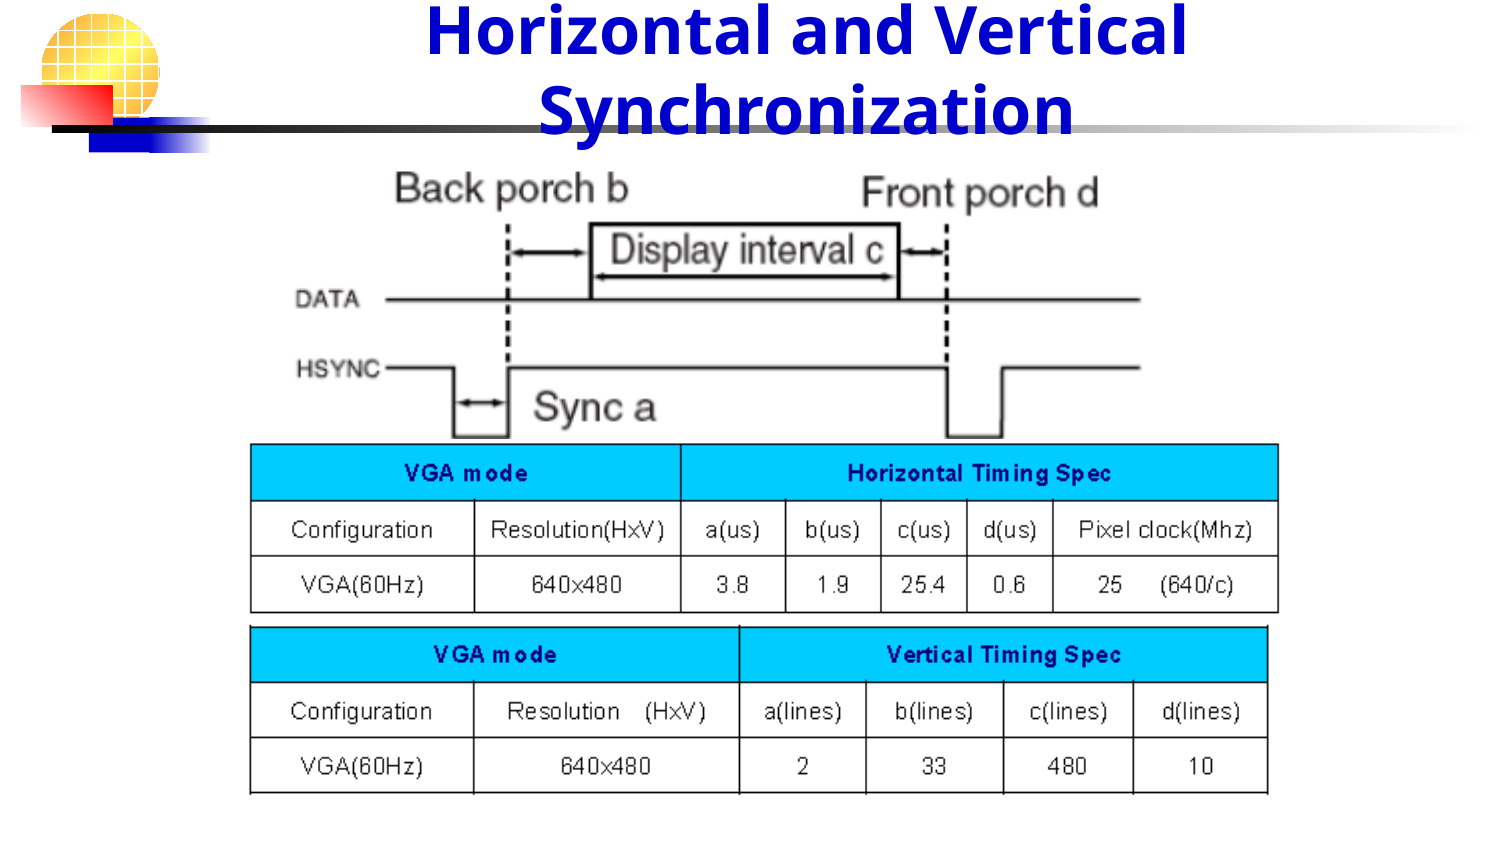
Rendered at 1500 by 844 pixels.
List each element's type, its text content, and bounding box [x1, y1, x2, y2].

picture [241, 153, 1287, 803]
title Horizontal and Vertical Synchronization [147, 8, 1468, 127]
